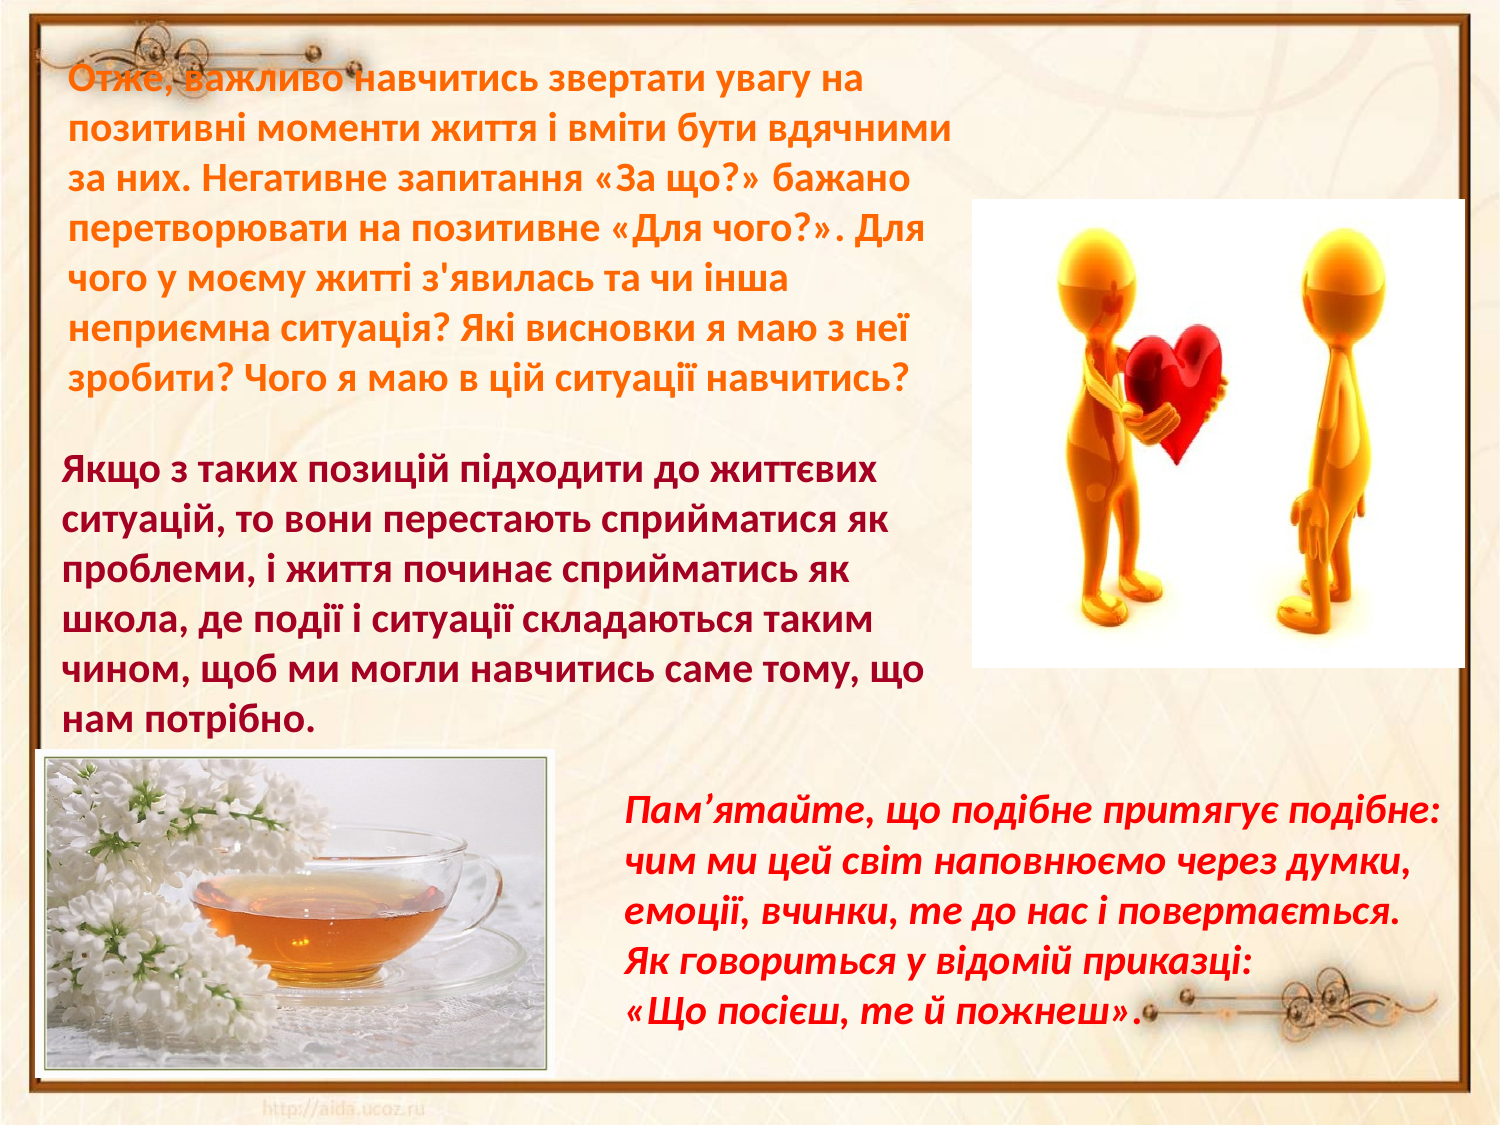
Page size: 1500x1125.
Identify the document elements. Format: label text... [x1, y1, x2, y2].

picture [0, 0, 1500, 1125]
text_box Пам’ятайте, що подібне притягує подібне: чим ми цей світ наповнюємо через думки, емоції, вчинки, те до нас і повертається. Як говориться у відомій приказці: «Що посієш, те й пожнеш». [609, 774, 1465, 1085]
text_box Якщо з таких позицій підходити до життєвих ситуацій, то вони перестають сприйматися як проблеми, і життя починає сприйматись як школа, де події і ситуації складаються таким чином, щоб ми могли навчитись саме тому, що нам потрібно. [46, 433, 985, 794]
text_box Отже, важливо навчитись звертати увагу на позитивні моменти життя і вміти бути вдячними за них. Негативне запитання «За що?» бажано перетворювати на позитивне «Для чого?». Для чого у моєму житті з'явилась та чи інша неприємна ситуація? Які висновки я маю з неї зробити? Чого я маю в цій ситуації навчитись? [53, 42, 997, 433]
